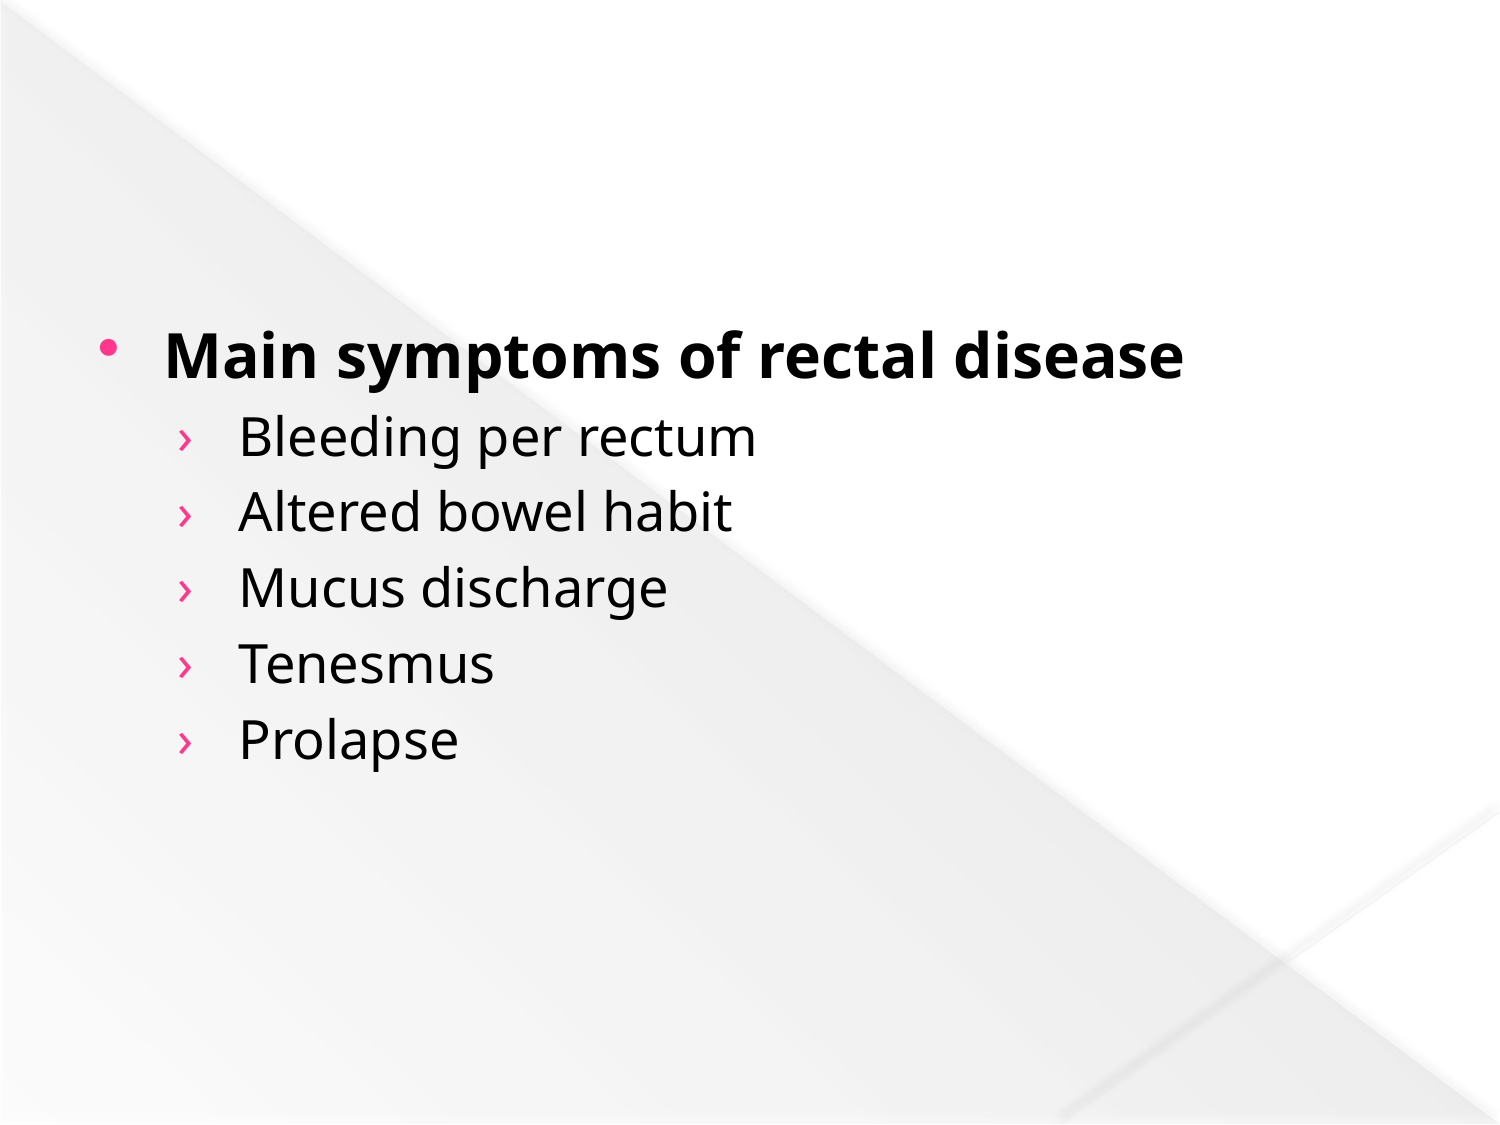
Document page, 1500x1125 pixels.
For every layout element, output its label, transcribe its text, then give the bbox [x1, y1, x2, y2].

list Main symptoms of rectal disease Bleeding per rectum Altered bowel habit Mucus discharge Tenesmus Prolapse [75, 308, 1425, 1059]
